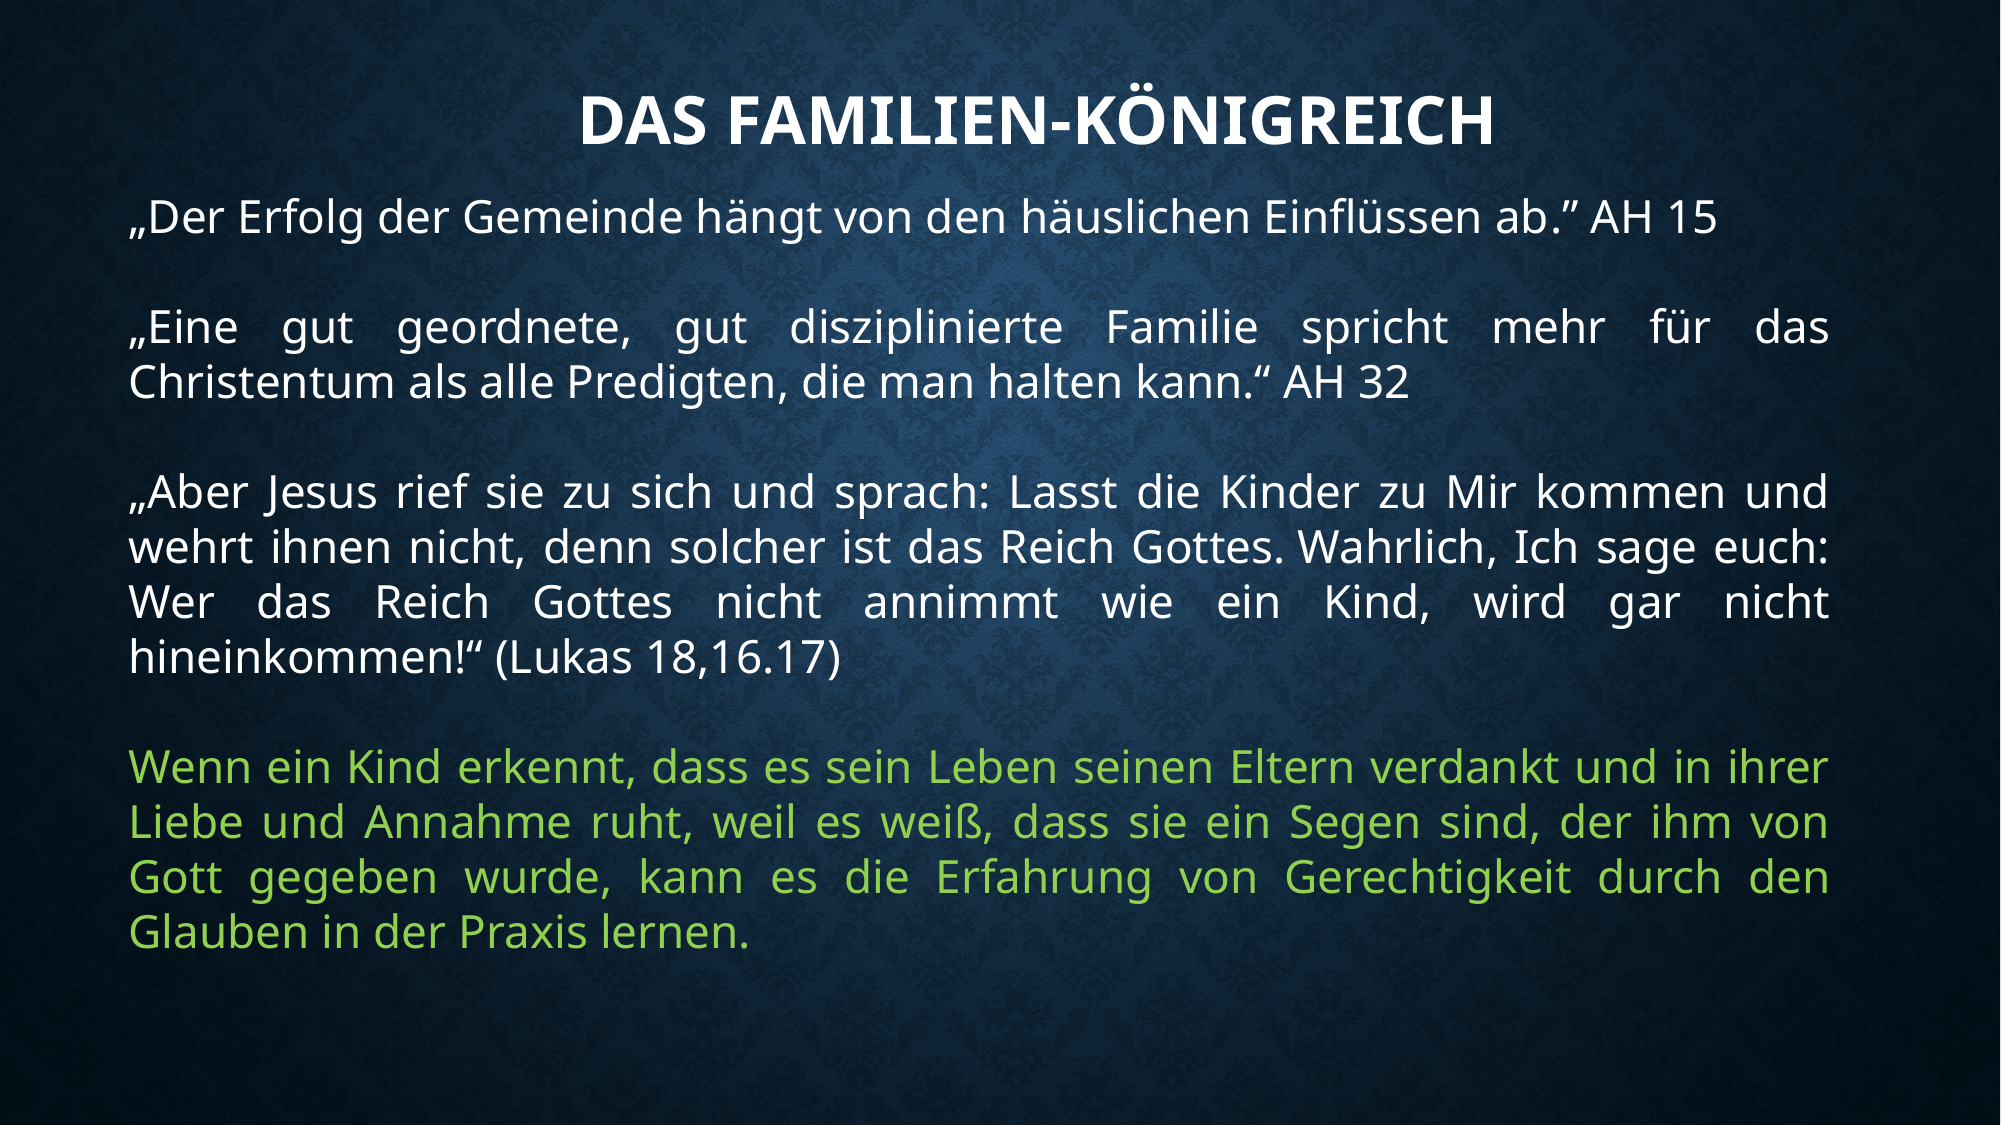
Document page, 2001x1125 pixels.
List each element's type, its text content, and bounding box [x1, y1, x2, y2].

text_box „Der Erfolg der Gemeinde hängt von den häuslichen Einflüssen ab.” AH 15 „Eine gut geordnete, gut disziplinierte Familie spricht mehr für das Christentum als alle Predigten, die man halten kann.“ AH 32 „Aber Jesus rief sie zu sich und sprach: Lasst die Kinder zu Mir kommen und wehrt ihnen nicht, denn solcher ist das Reich Gottes. Wahrlich, Ich sage euch: Wer das Reich Gottes nicht annimmt wie ein Kind, wird gar nicht hineinkommen!“ (Lukas 18,16.17) Wenn ein Kind erkennt, dass es sein Leben seinen Eltern verdankt und in ihrer Liebe und Annahme ruht, weil es weiß, dass sie ein Segen sind, der ihm von Gott gegeben wurde, kann es die Erfahrung von Gerechtigkeit durch den Glauben in der Praxis lernen. [113, 180, 1847, 1081]
title Das familien-königreich [113, 43, 1962, 167]
